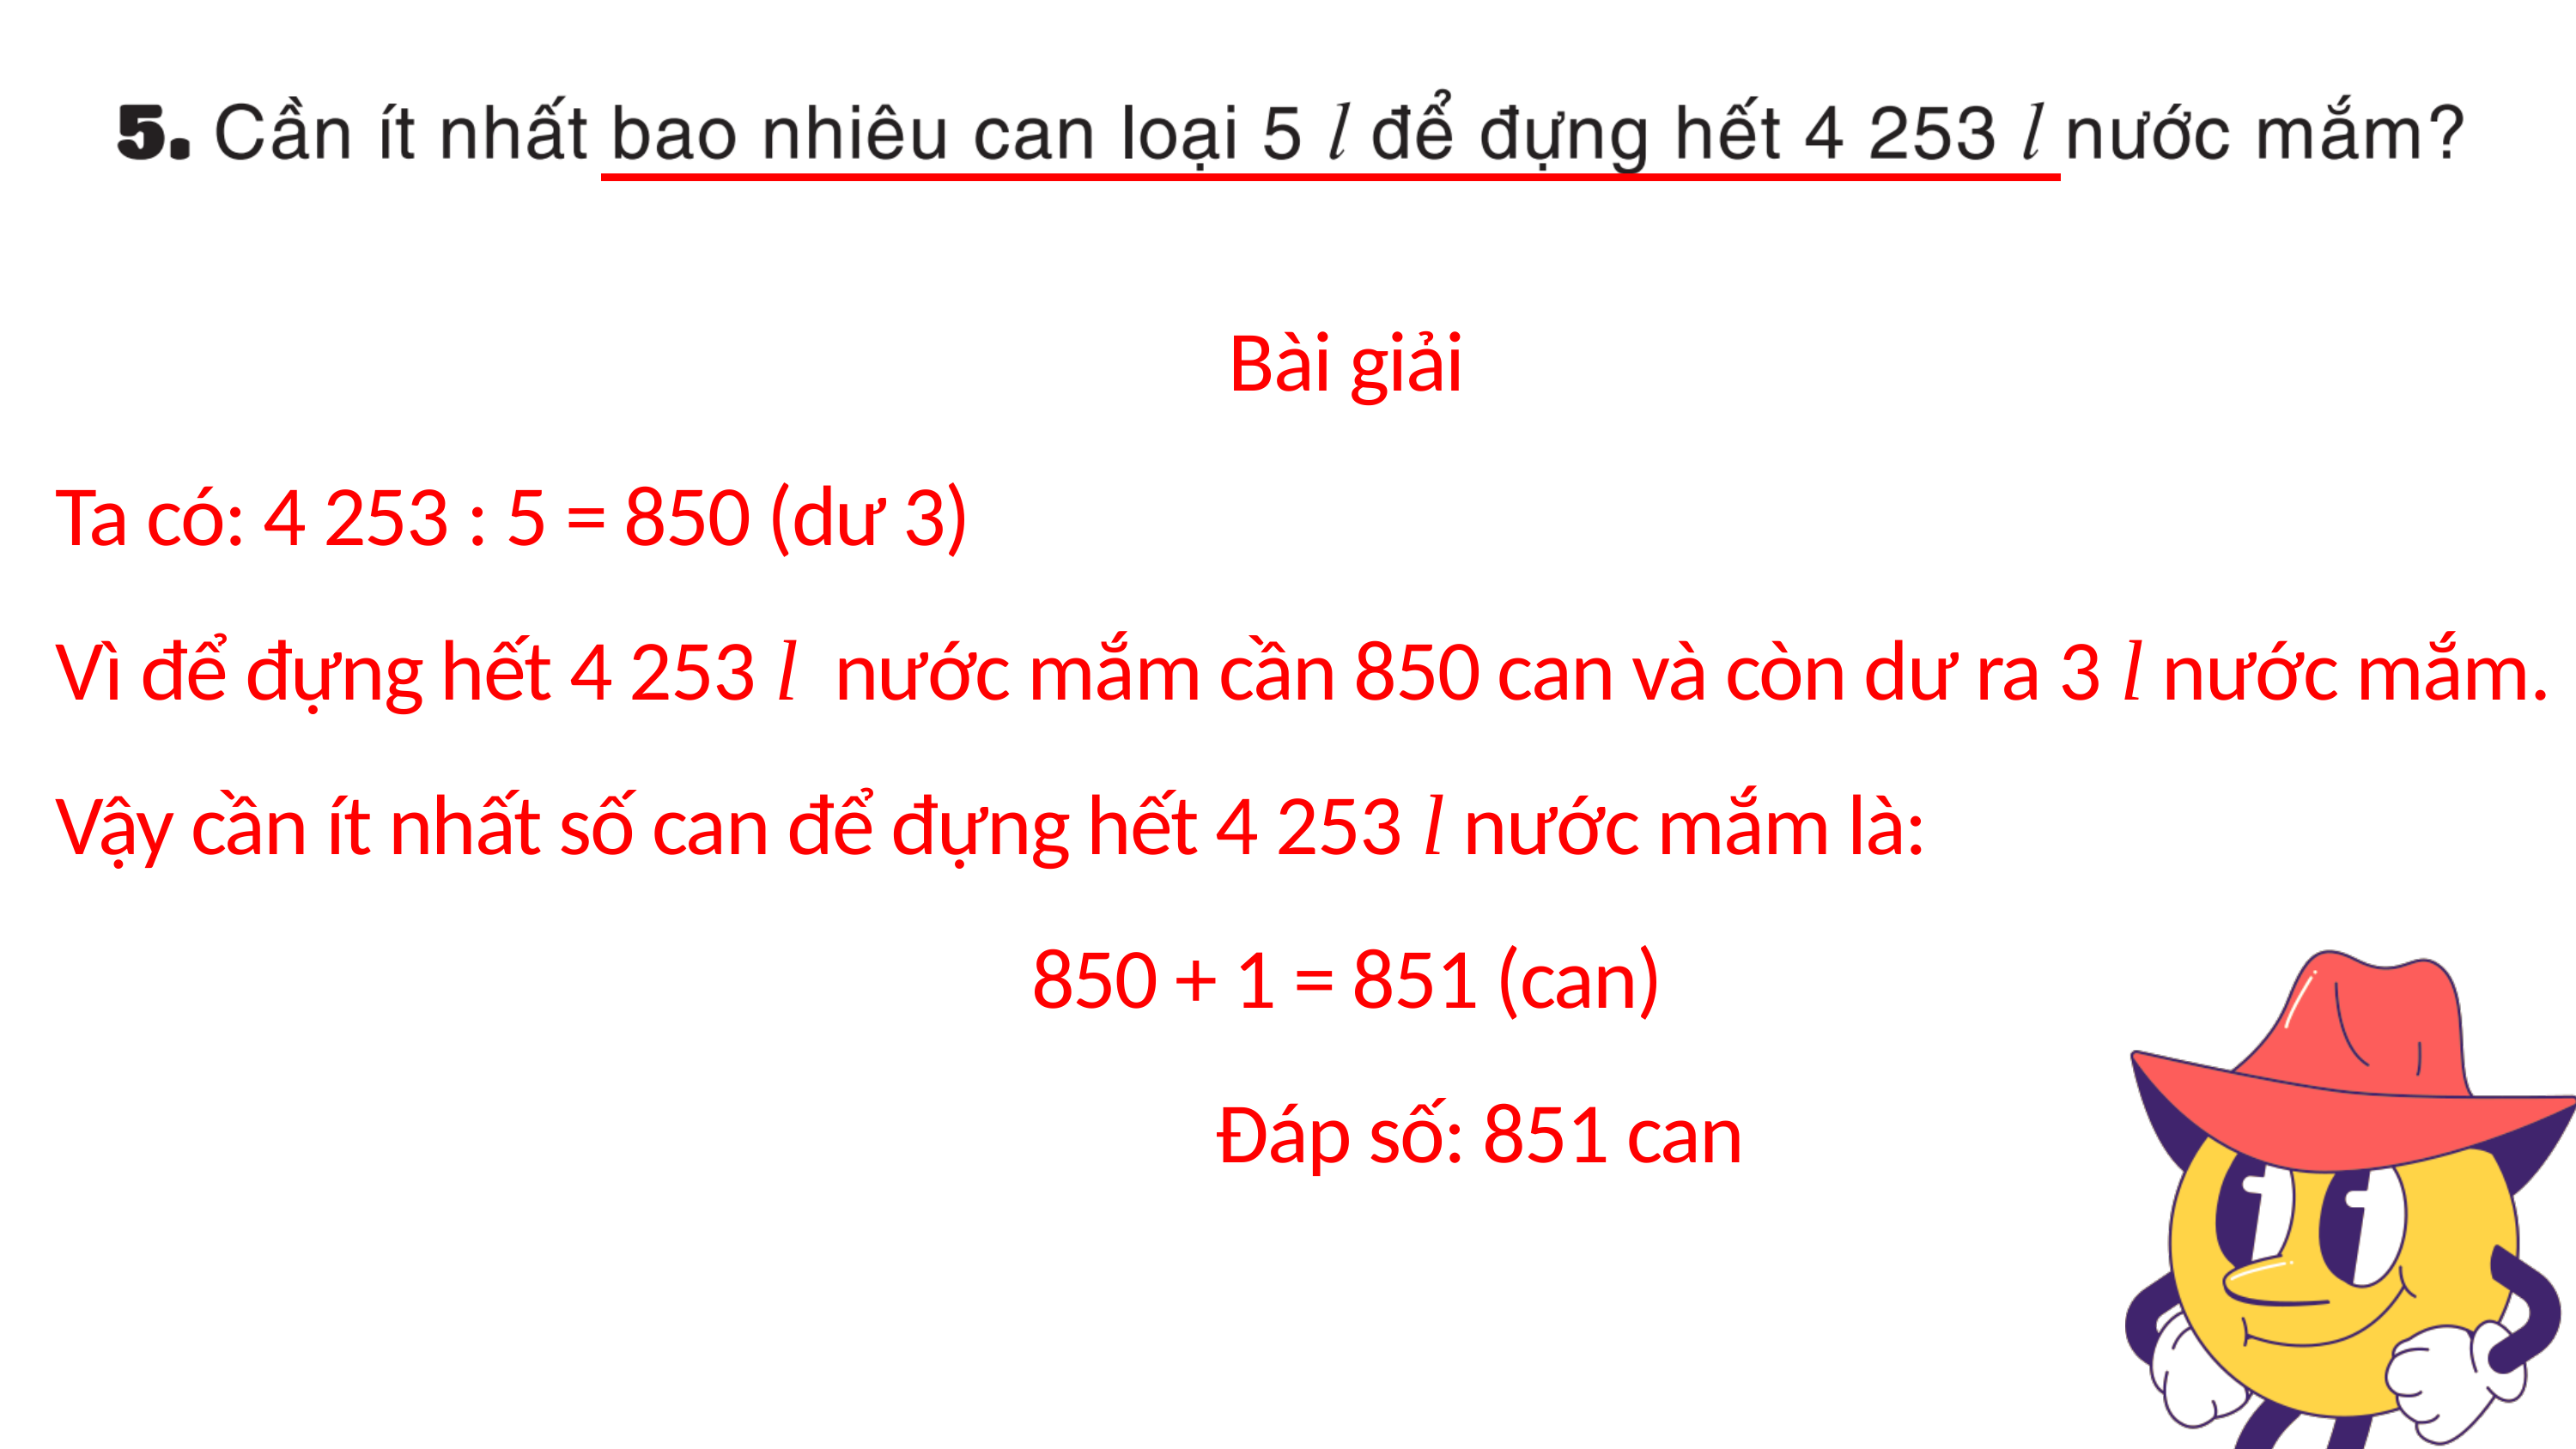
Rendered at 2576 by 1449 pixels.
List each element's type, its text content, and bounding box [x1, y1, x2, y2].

text_box Bài giải Ta có: 4 253 : 5 = 850 (dư 3) Vì để đựng hết 4 253 l nước mắm cần 850 can và còn dư ra 3 l nước mắm. Vậy cần ít nhất số can để đựng hết 4 253 l nước mắm là: 850 + 1 = 851 (can) Đáp số: 851 can [43, 247, 2576, 1187]
picture [2124, 949, 2576, 1449]
picture [75, 58, 2541, 235]
